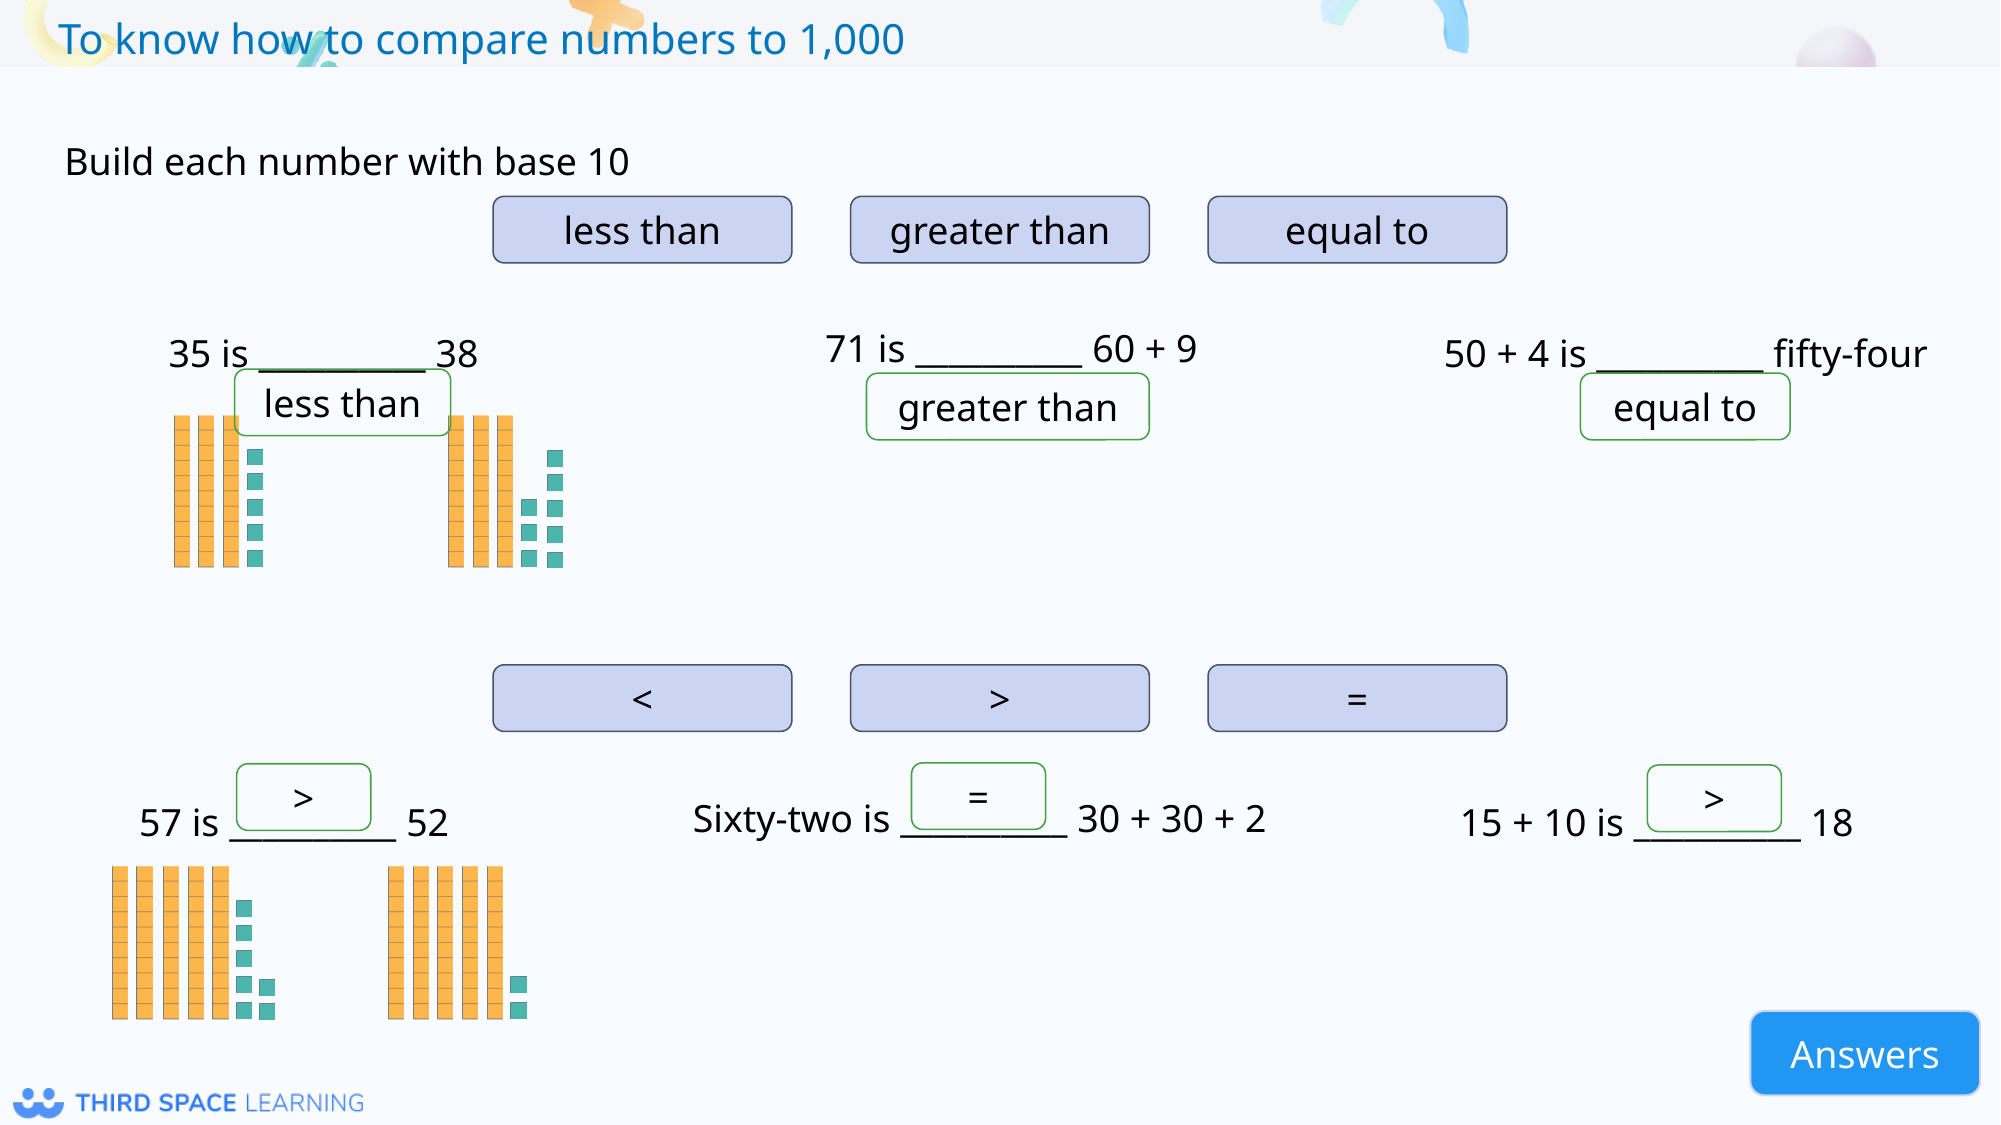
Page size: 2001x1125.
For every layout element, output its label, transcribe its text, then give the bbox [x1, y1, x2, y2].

text_box 57 is __________ 52 [18, 791, 569, 852]
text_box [234, 368, 1791, 832]
picture [0, 0, 2000, 67]
text_box 50 + 4 is __________ fifty-four [1417, 323, 1953, 383]
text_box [110, 866, 527, 1020]
text_box Build each number with base 10 [49, 100, 1972, 199]
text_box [492, 196, 1508, 264]
text_box 71 is __________ 60 + 9 [735, 318, 1286, 368]
text_box 15 + 10 is __________ 18 [1388, 791, 1924, 852]
text_box Answers [1750, 1010, 1981, 1096]
text_box Sixty-two is __________ 30 + 30 + 2 [664, 843, 1294, 847]
picture [13, 1088, 365, 1119]
text_box 35 is __________ 38 [47, 323, 598, 383]
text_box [172, 414, 228, 569]
